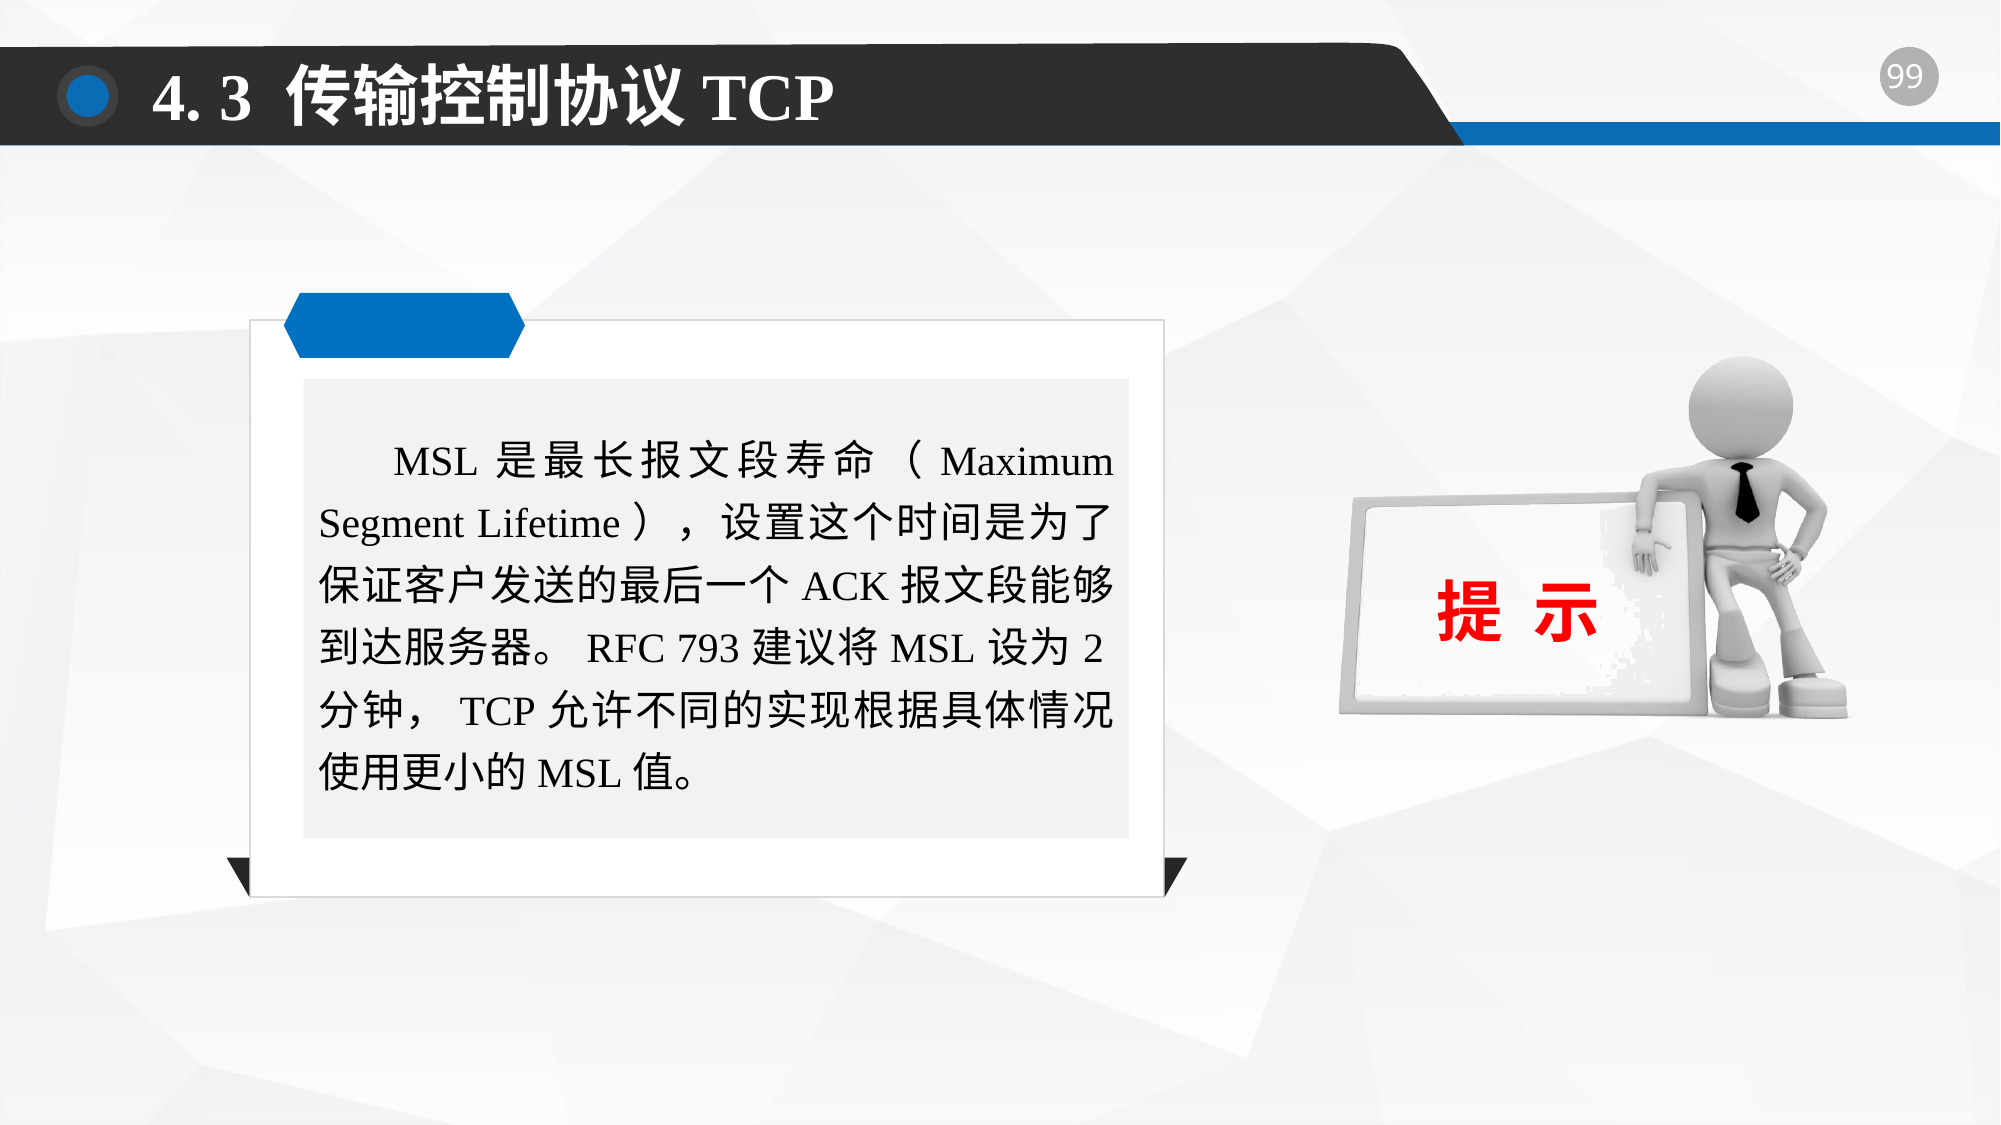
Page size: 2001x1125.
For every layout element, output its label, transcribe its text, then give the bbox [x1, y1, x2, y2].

picture [0, 0, 2001, 1125]
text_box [1304, 327, 1872, 728]
text_box 4. 3 传输控制协议TCP [137, 42, 1094, 156]
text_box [226, 292, 1188, 898]
